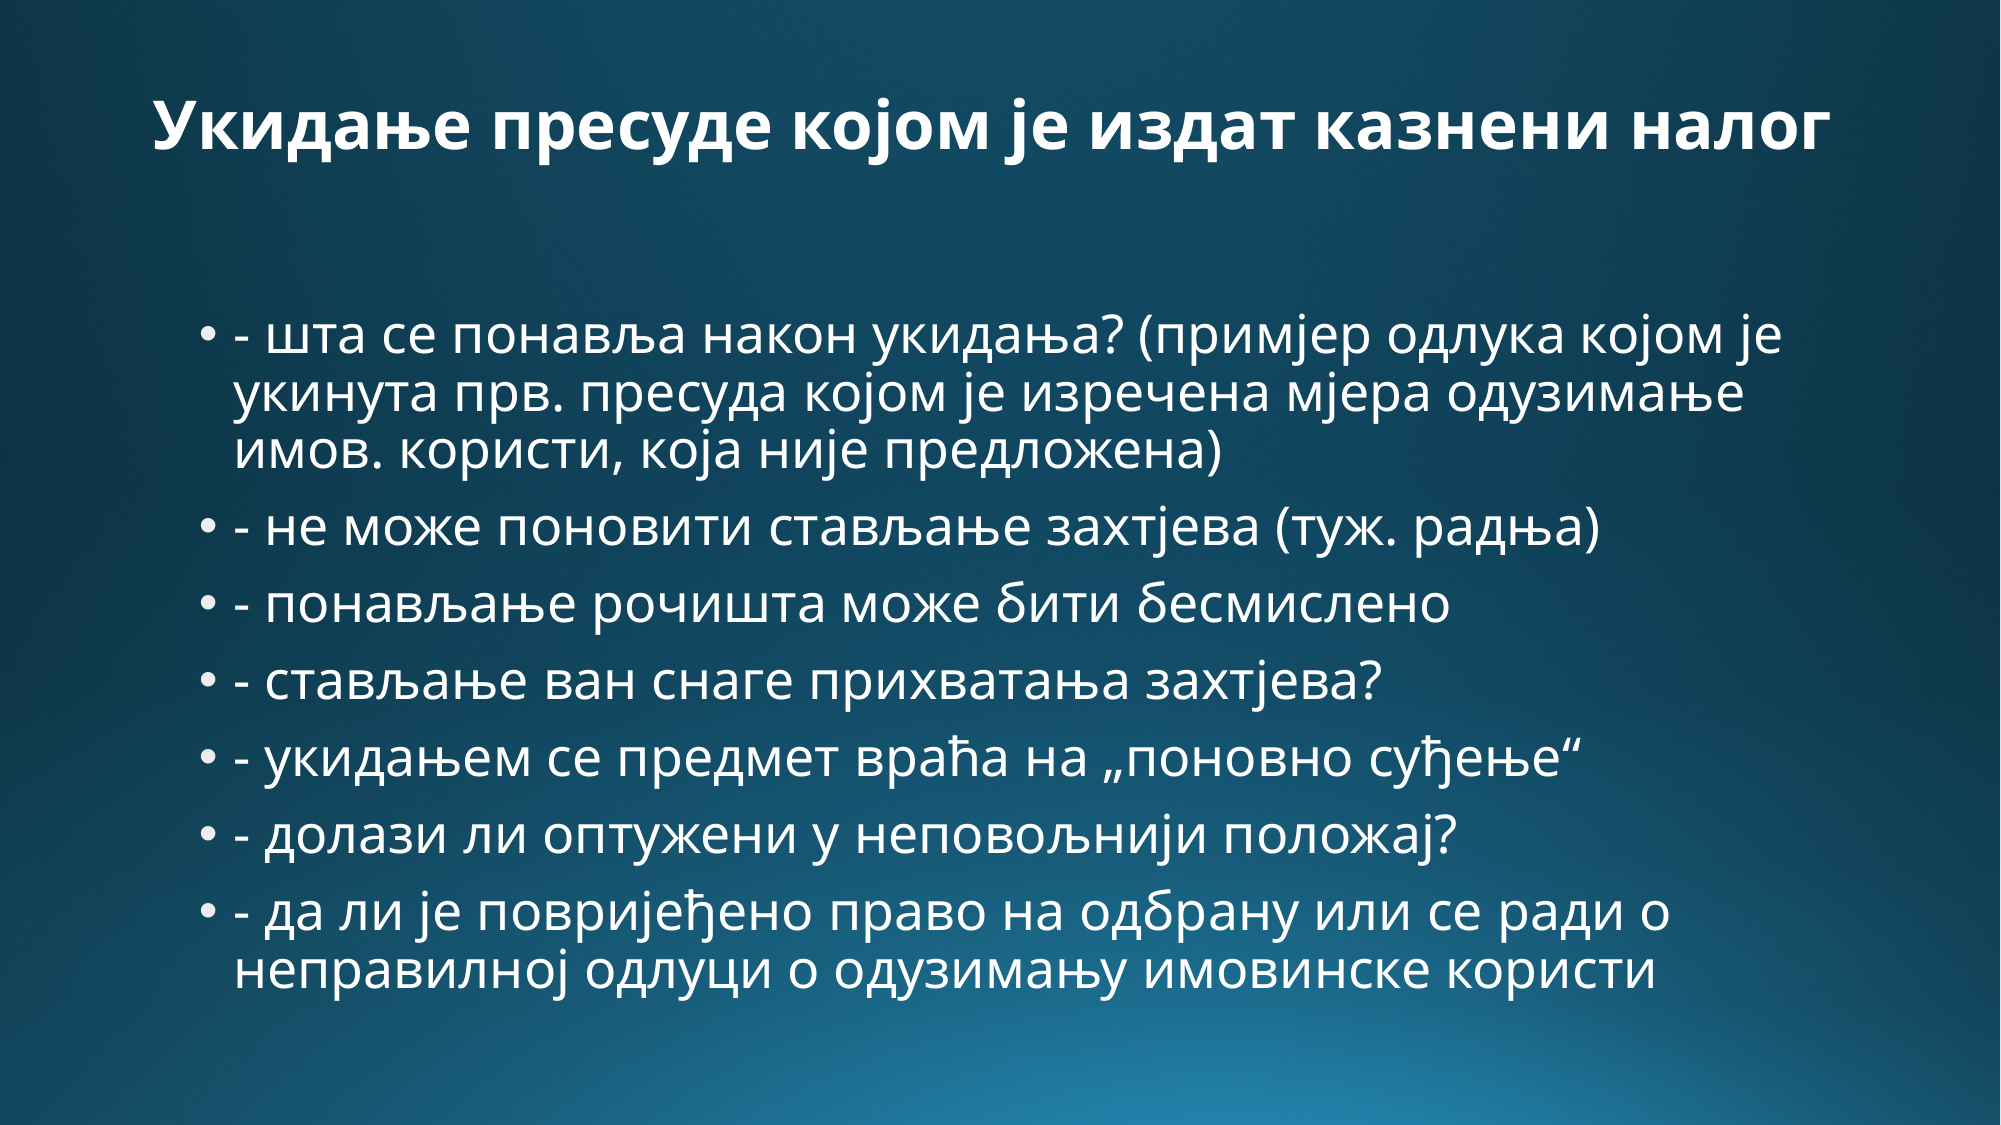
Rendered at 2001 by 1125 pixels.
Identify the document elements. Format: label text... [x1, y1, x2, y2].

title Укидање пресуде којом је издат казнени налог [137, 59, 1863, 278]
picture [0, 0, 2001, 1125]
list - шта се понавља након укидања? (примјер одлука којом је укинута прв. пресуда којом је изречена мјера одузимање имов. користи, која није предложена) - не може поновити стављање захтјева (туж. радња) - понављање рочишта може бити бесмислено - стављање ван снаге прихватања захтјева? - укидањем се предмет враћа на „поновно суђење“ - долази ли оптужени у неповољнији положај? - да ли је повријеђено право на одбрану или се ради о неправилној одлуци о одузимању имовинске користи [183, 299, 1863, 1014]
